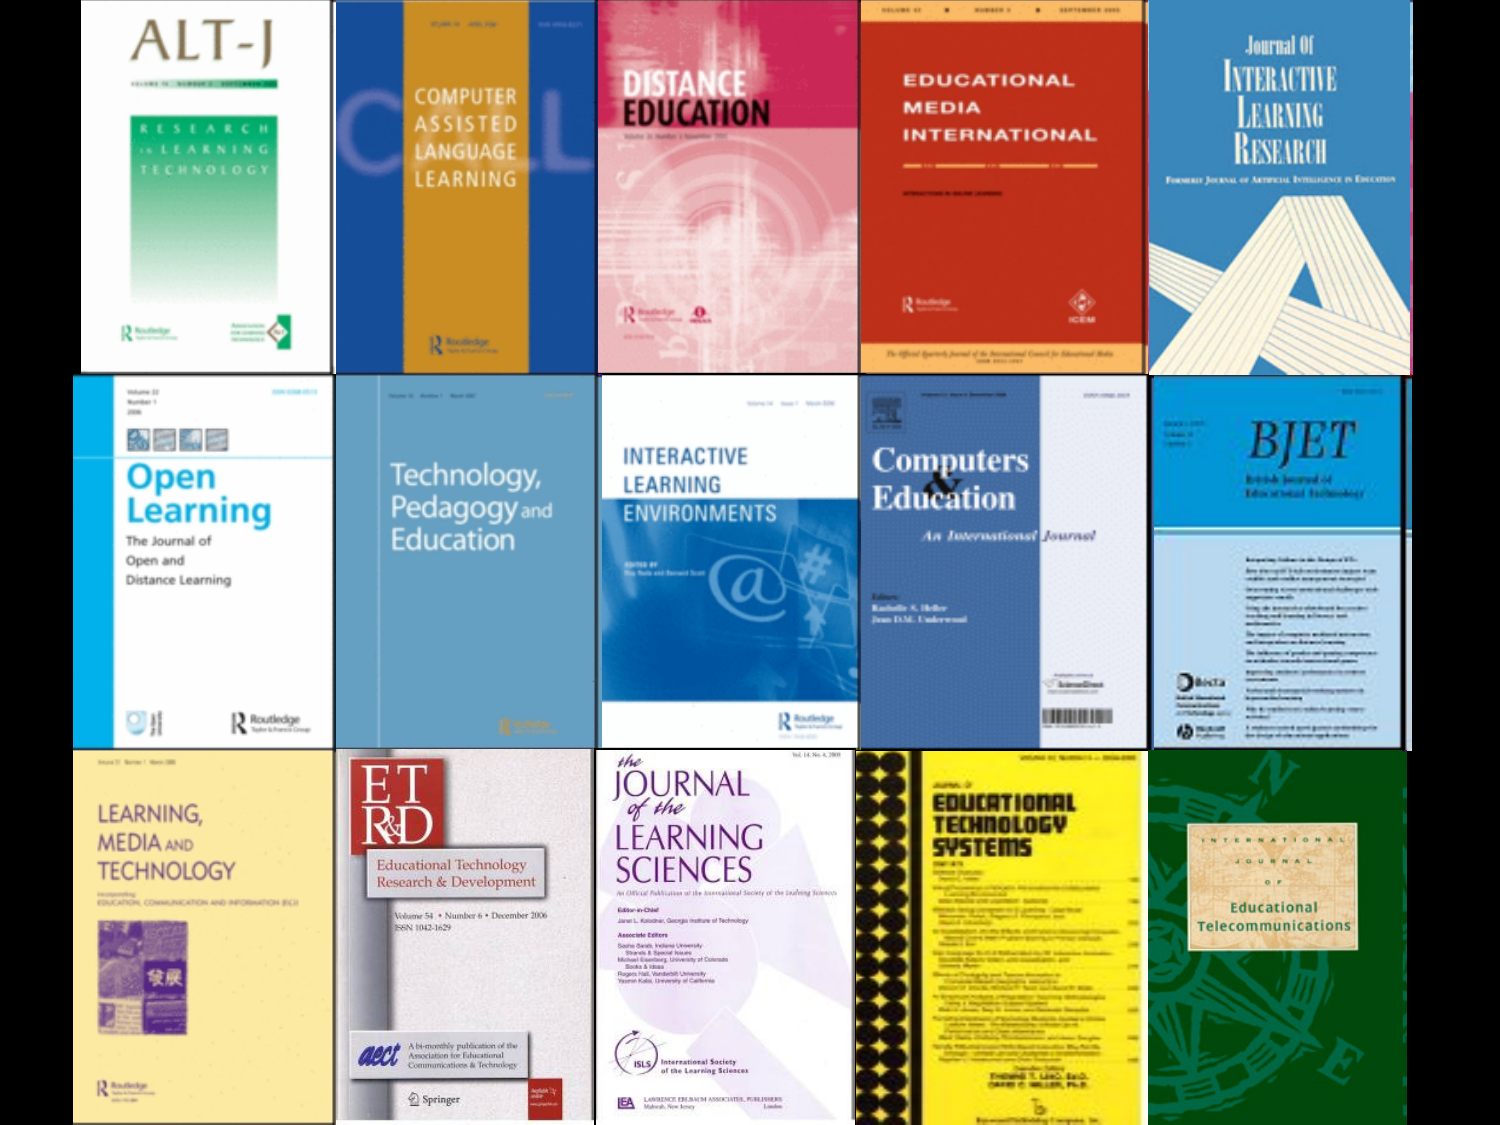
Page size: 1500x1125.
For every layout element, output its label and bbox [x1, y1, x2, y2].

picture [73, 0, 1413, 1125]
